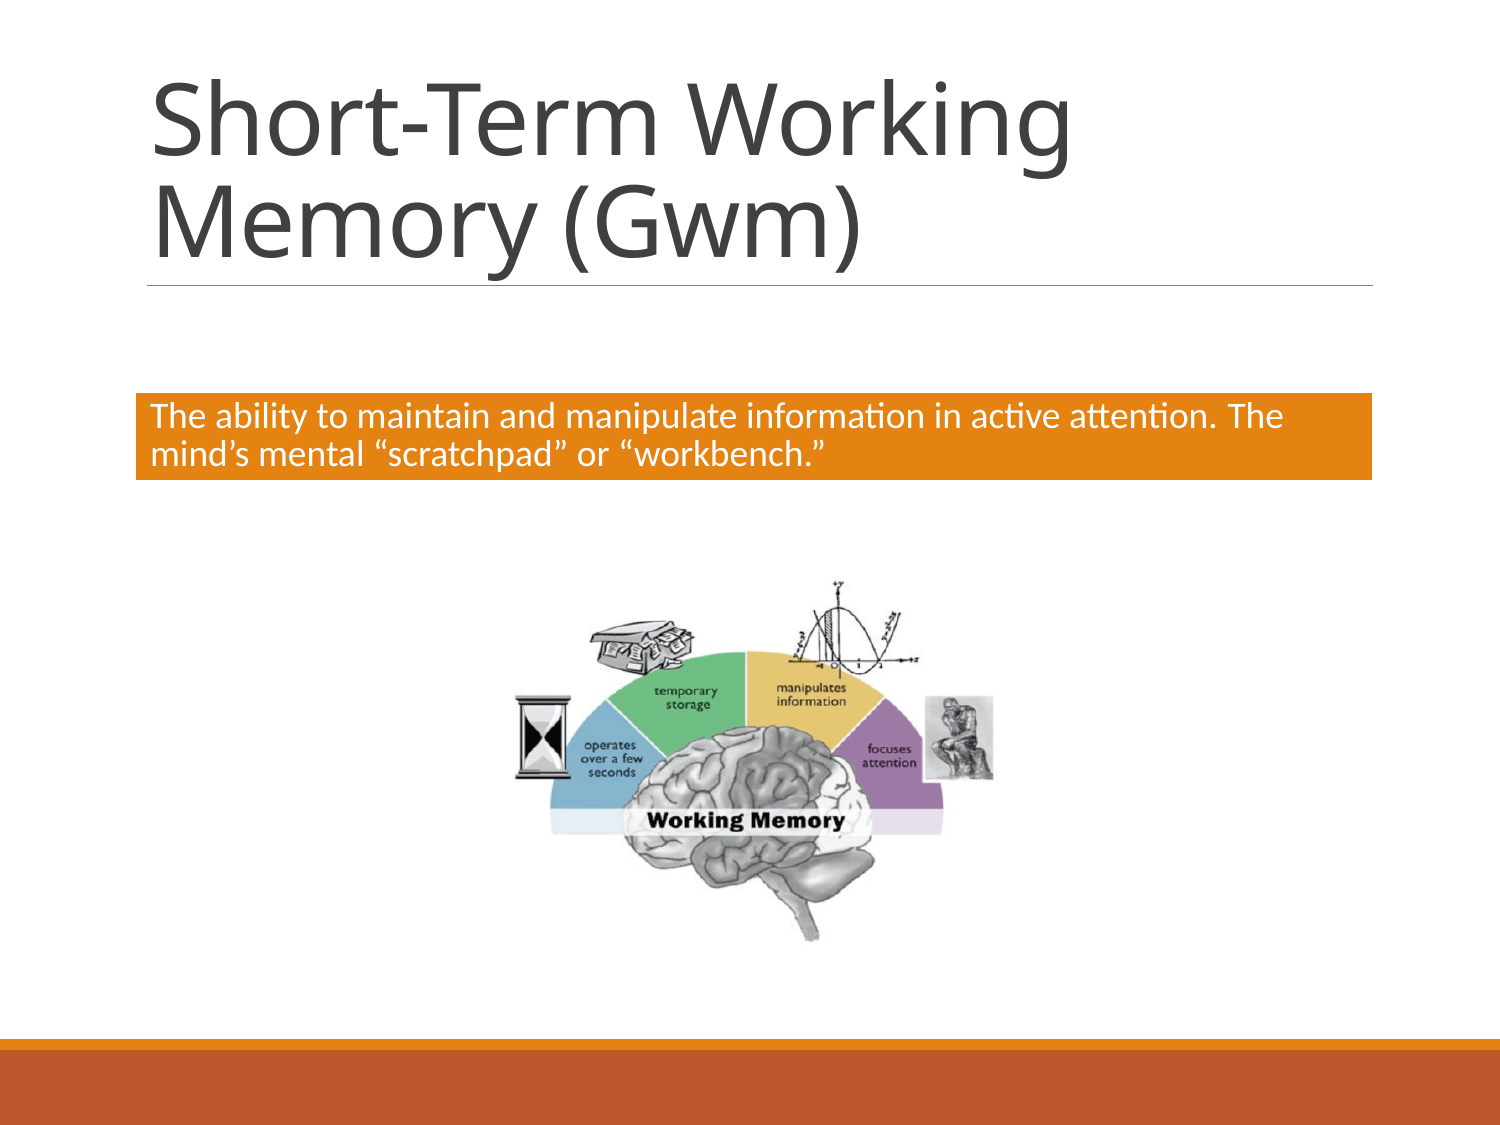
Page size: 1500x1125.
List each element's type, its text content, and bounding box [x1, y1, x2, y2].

picture [507, 574, 1000, 952]
table_header The ability to maintain and manipulate information in active attention. The mind’s mental “scratchpad” or “workbench.” [136, 393, 1372, 480]
title Short-Term Working Memory (Gwm) [135, 47, 1373, 285]
